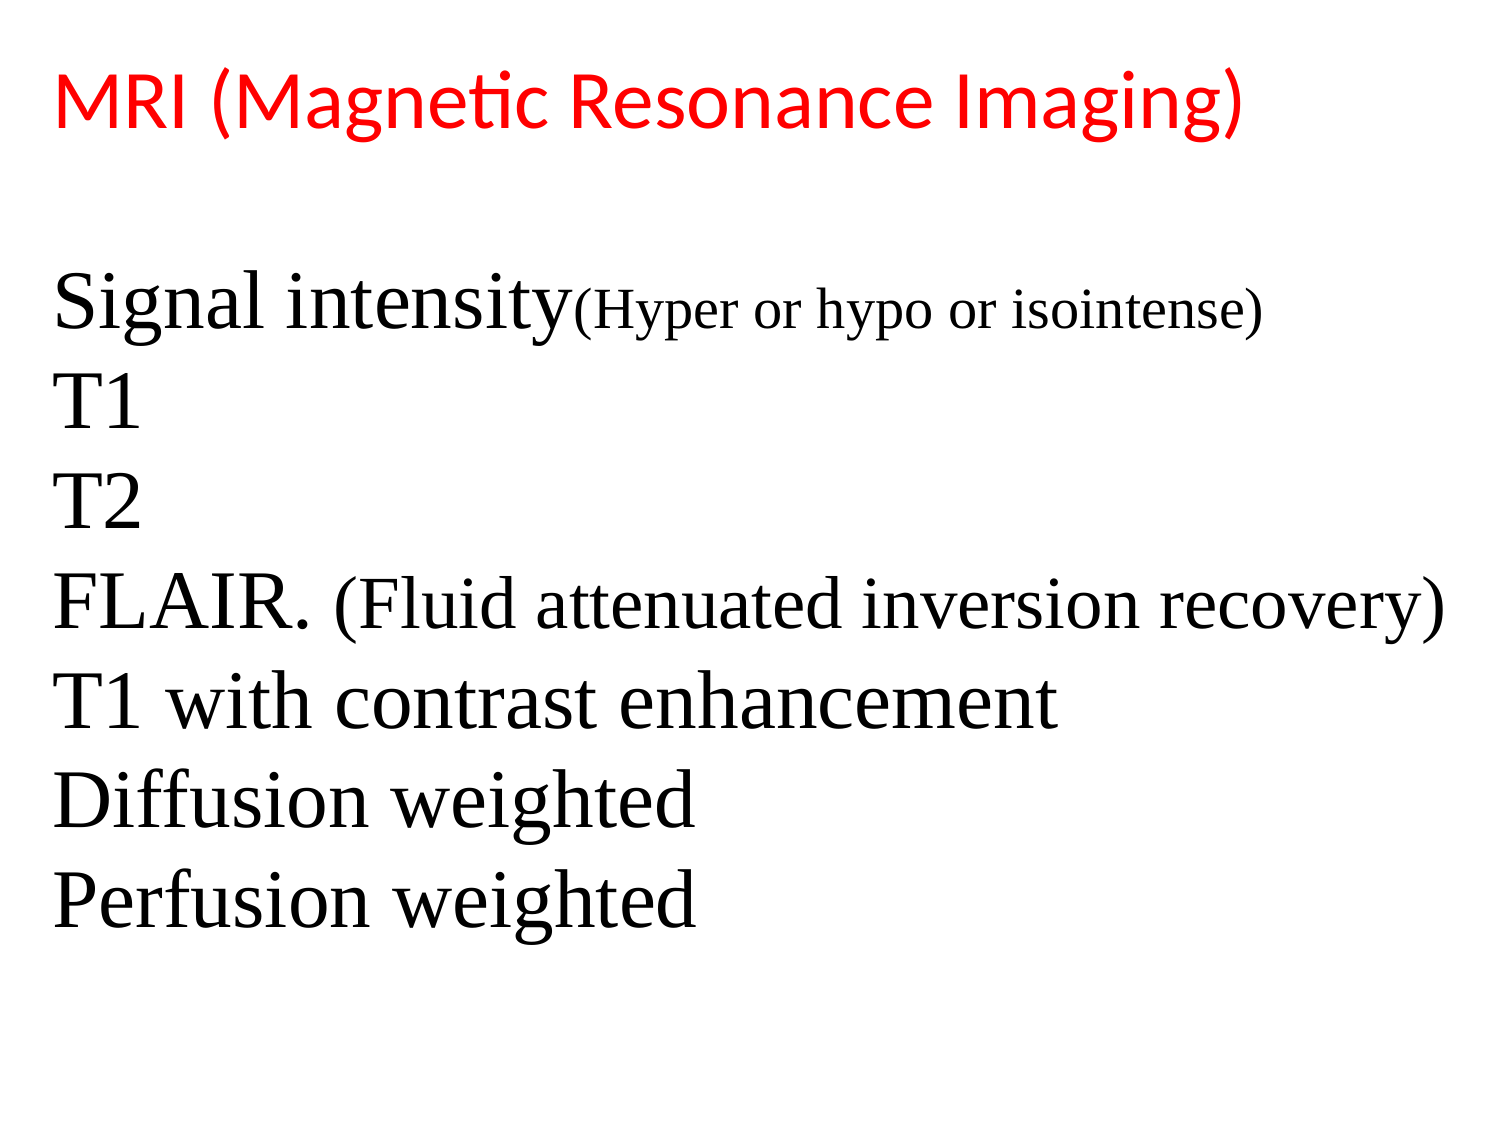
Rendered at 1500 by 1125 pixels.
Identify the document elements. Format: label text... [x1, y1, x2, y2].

text_box MRI (Magnetic Resonance Imaging) Signal intensity(Hyper or hypo or isointense) T1 T2 FLAIR. (Fluid attenuated inversion recovery) T1 with contrast enhancement Diffusion weighted Perfusion weighted [37, 37, 1475, 1052]
